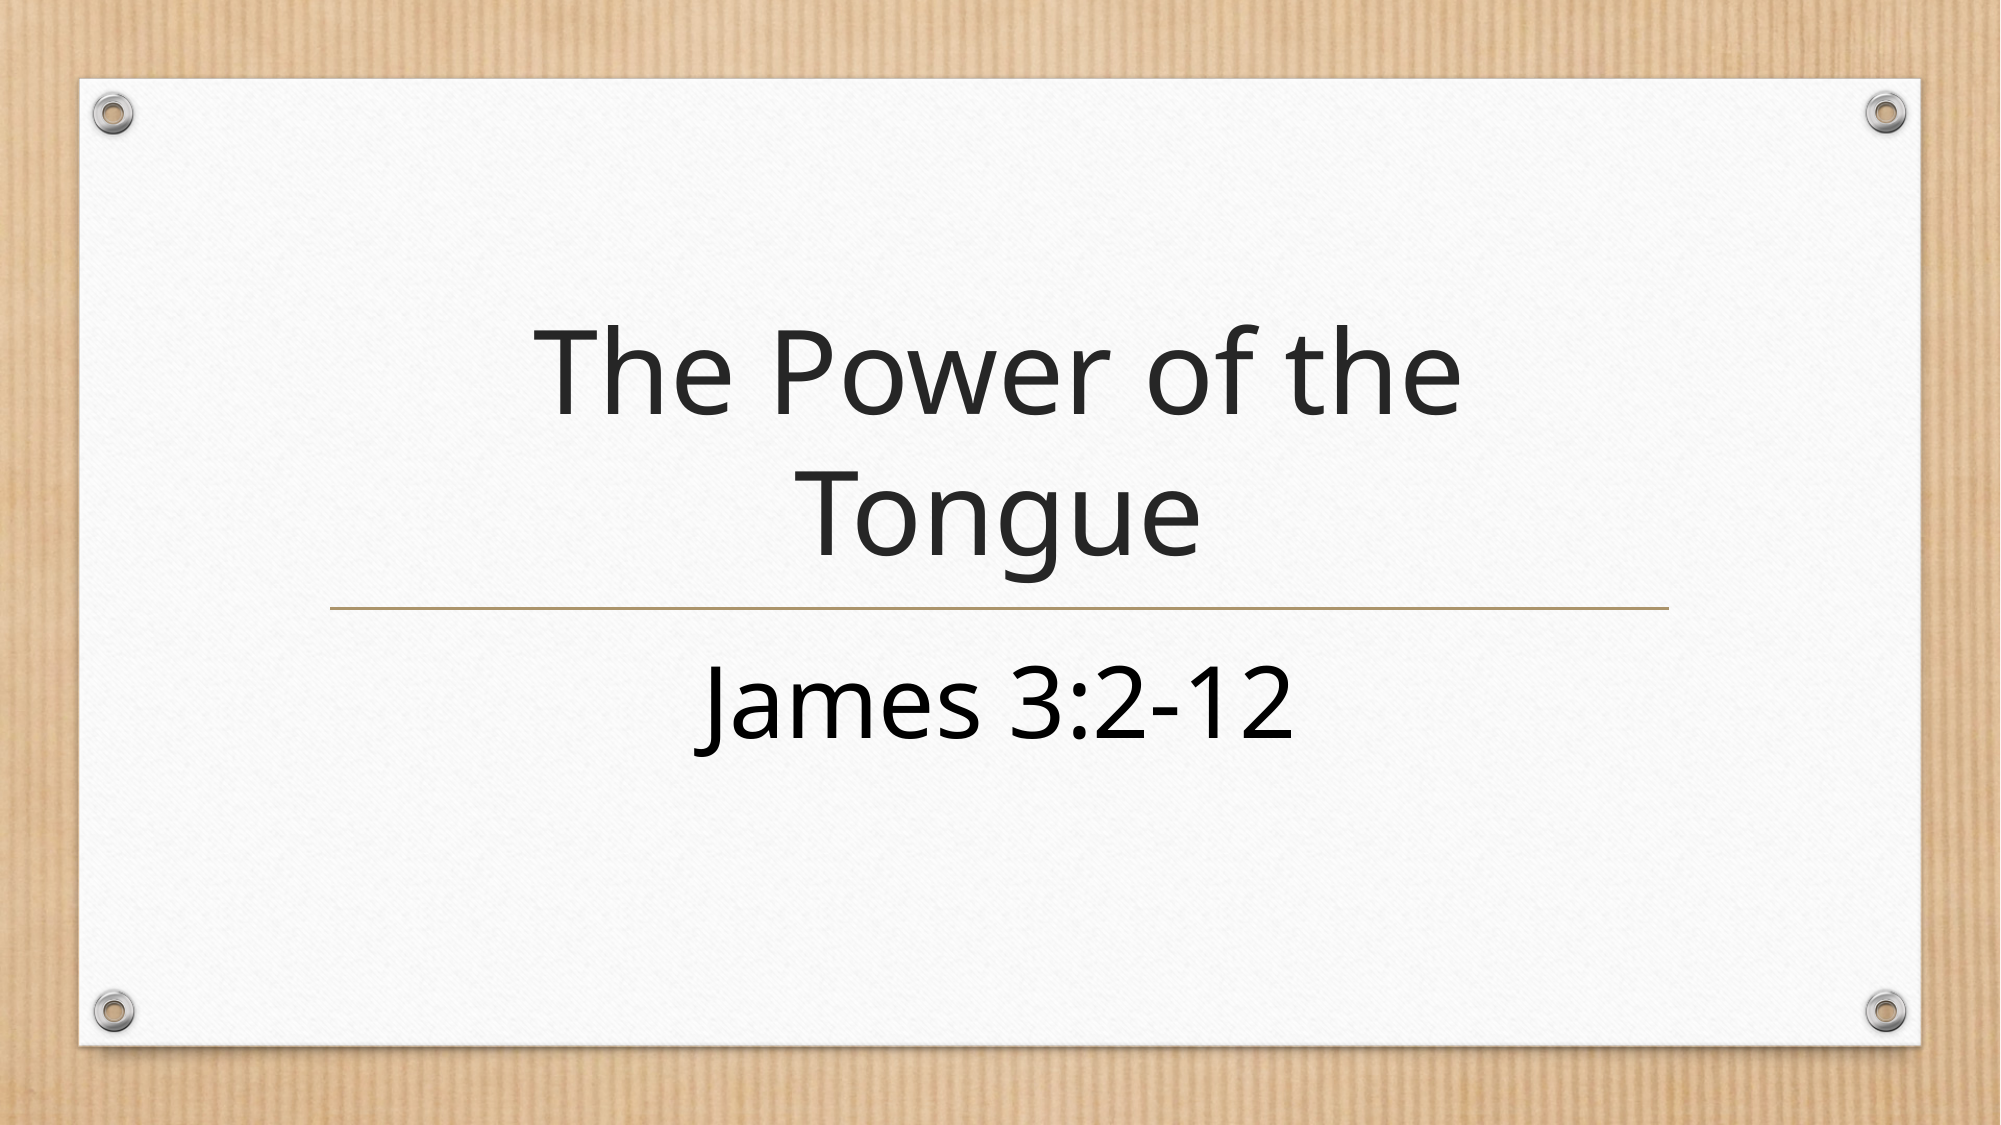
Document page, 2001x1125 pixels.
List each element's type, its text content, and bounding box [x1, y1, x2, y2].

picture [0, 0, 2001, 1125]
list James 3:2-12 [330, 630, 1669, 788]
title The Power of the Tongue [330, 287, 1669, 587]
